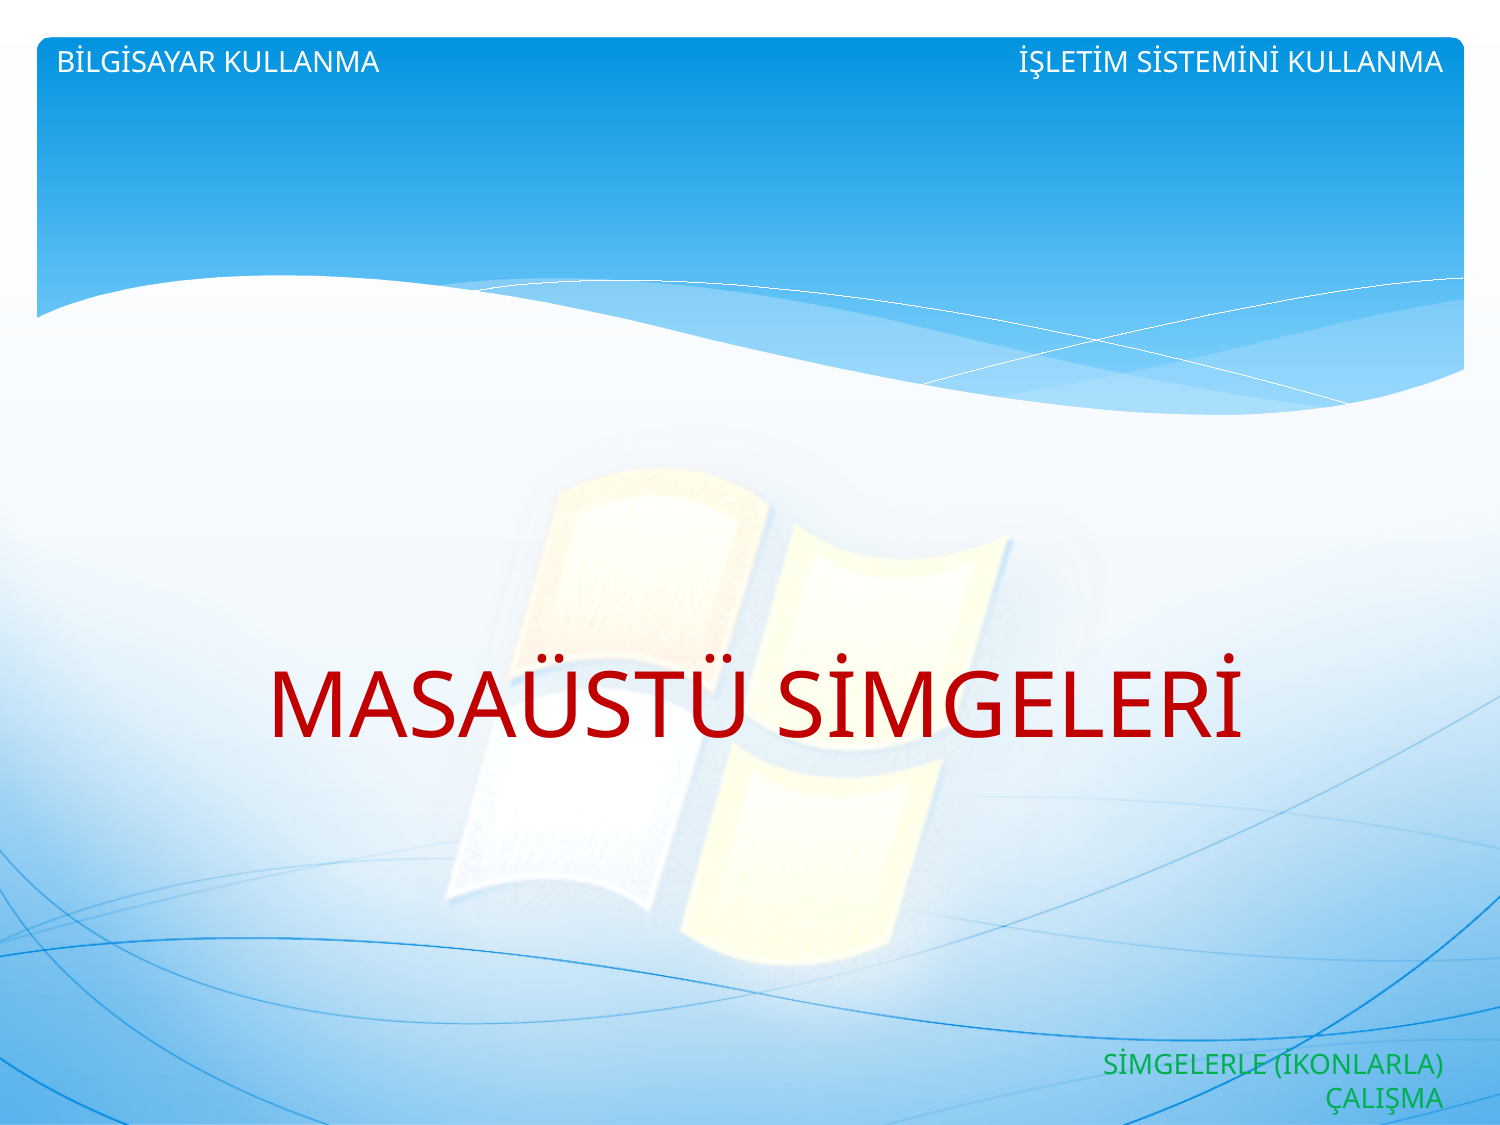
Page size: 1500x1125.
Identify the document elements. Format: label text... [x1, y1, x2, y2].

title MASAÜSTÜ SİMGELERİ [1158, 597, 1431, 804]
picture [359, 349, 1152, 1125]
text_box BİLGİSAYAR KULLANMA [41, 7, 526, 114]
text_box İŞLETİM SİSTEMİNİ KULLANMA [974, 7, 1459, 114]
text_box [113, 66, 1389, 317]
text_box SİMGELERLE (İKONLARLA) ÇALIŞMA [1158, 1039, 1459, 1122]
title MASAÜSTÜ SİMGELERİ [80, 597, 354, 804]
